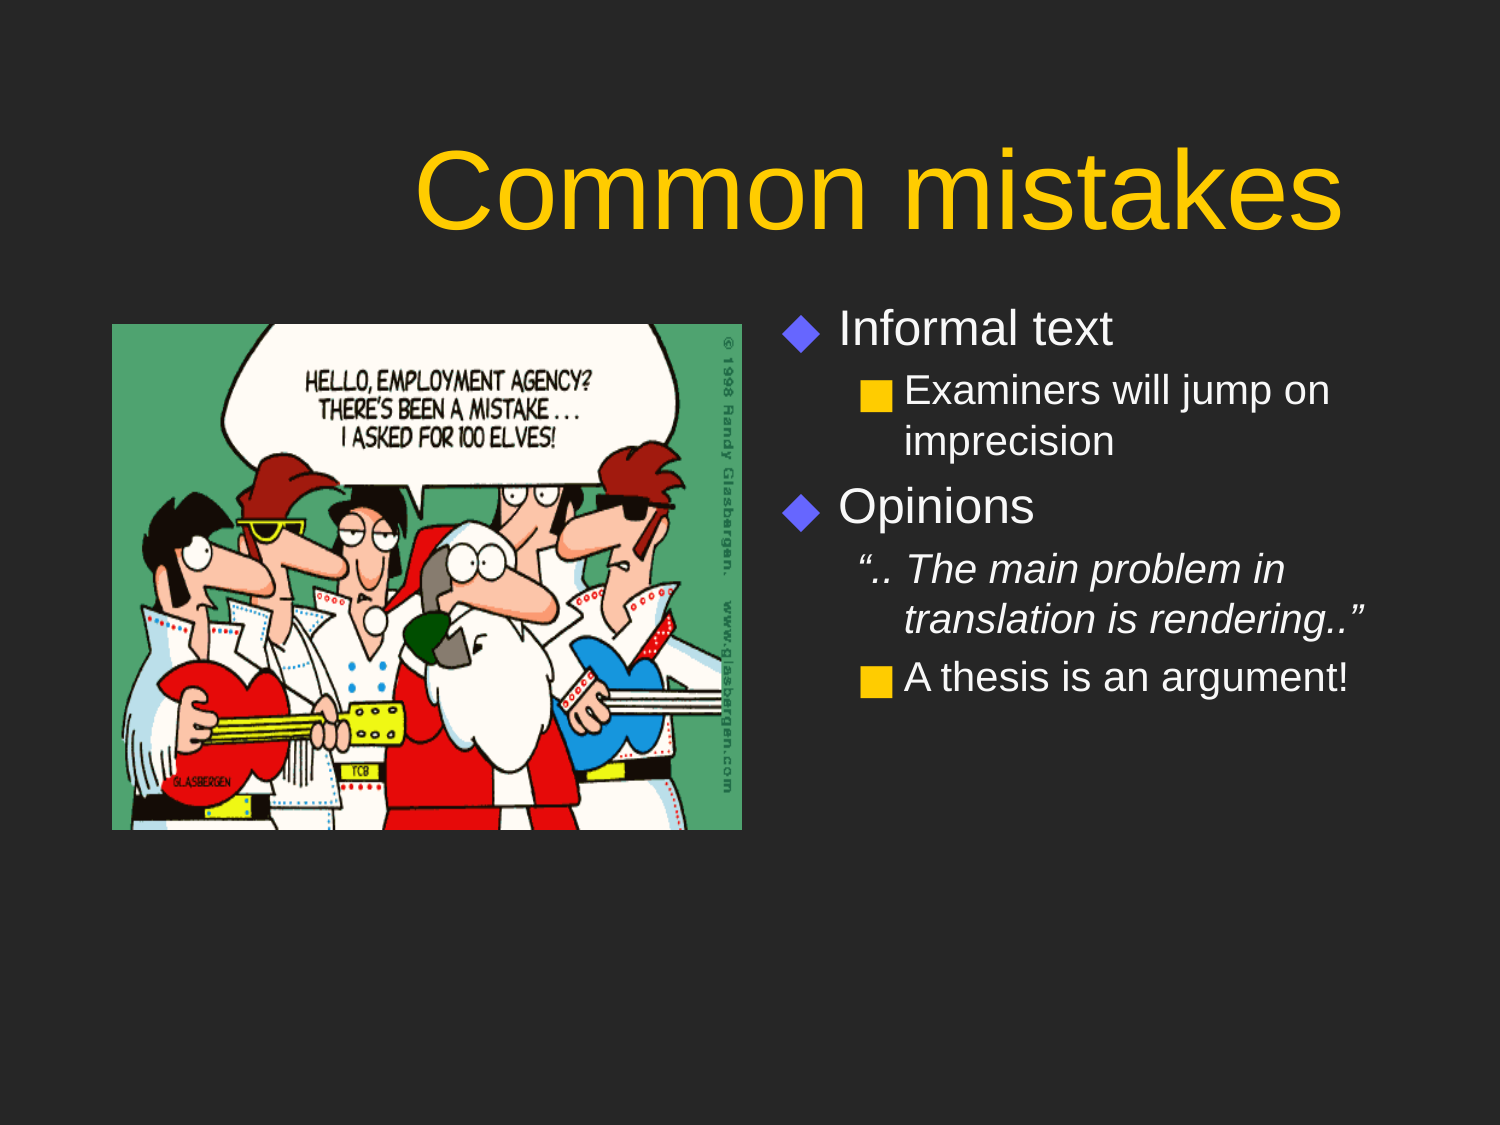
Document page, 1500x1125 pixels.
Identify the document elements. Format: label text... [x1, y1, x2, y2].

title Common mistakes [197, 51, 1361, 262]
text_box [112, 324, 743, 831]
list Informal text Examiners will jump on imprecision Opinions “.. The main problem in translation is rendering..” A thesis is an argument! [766, 287, 1397, 963]
